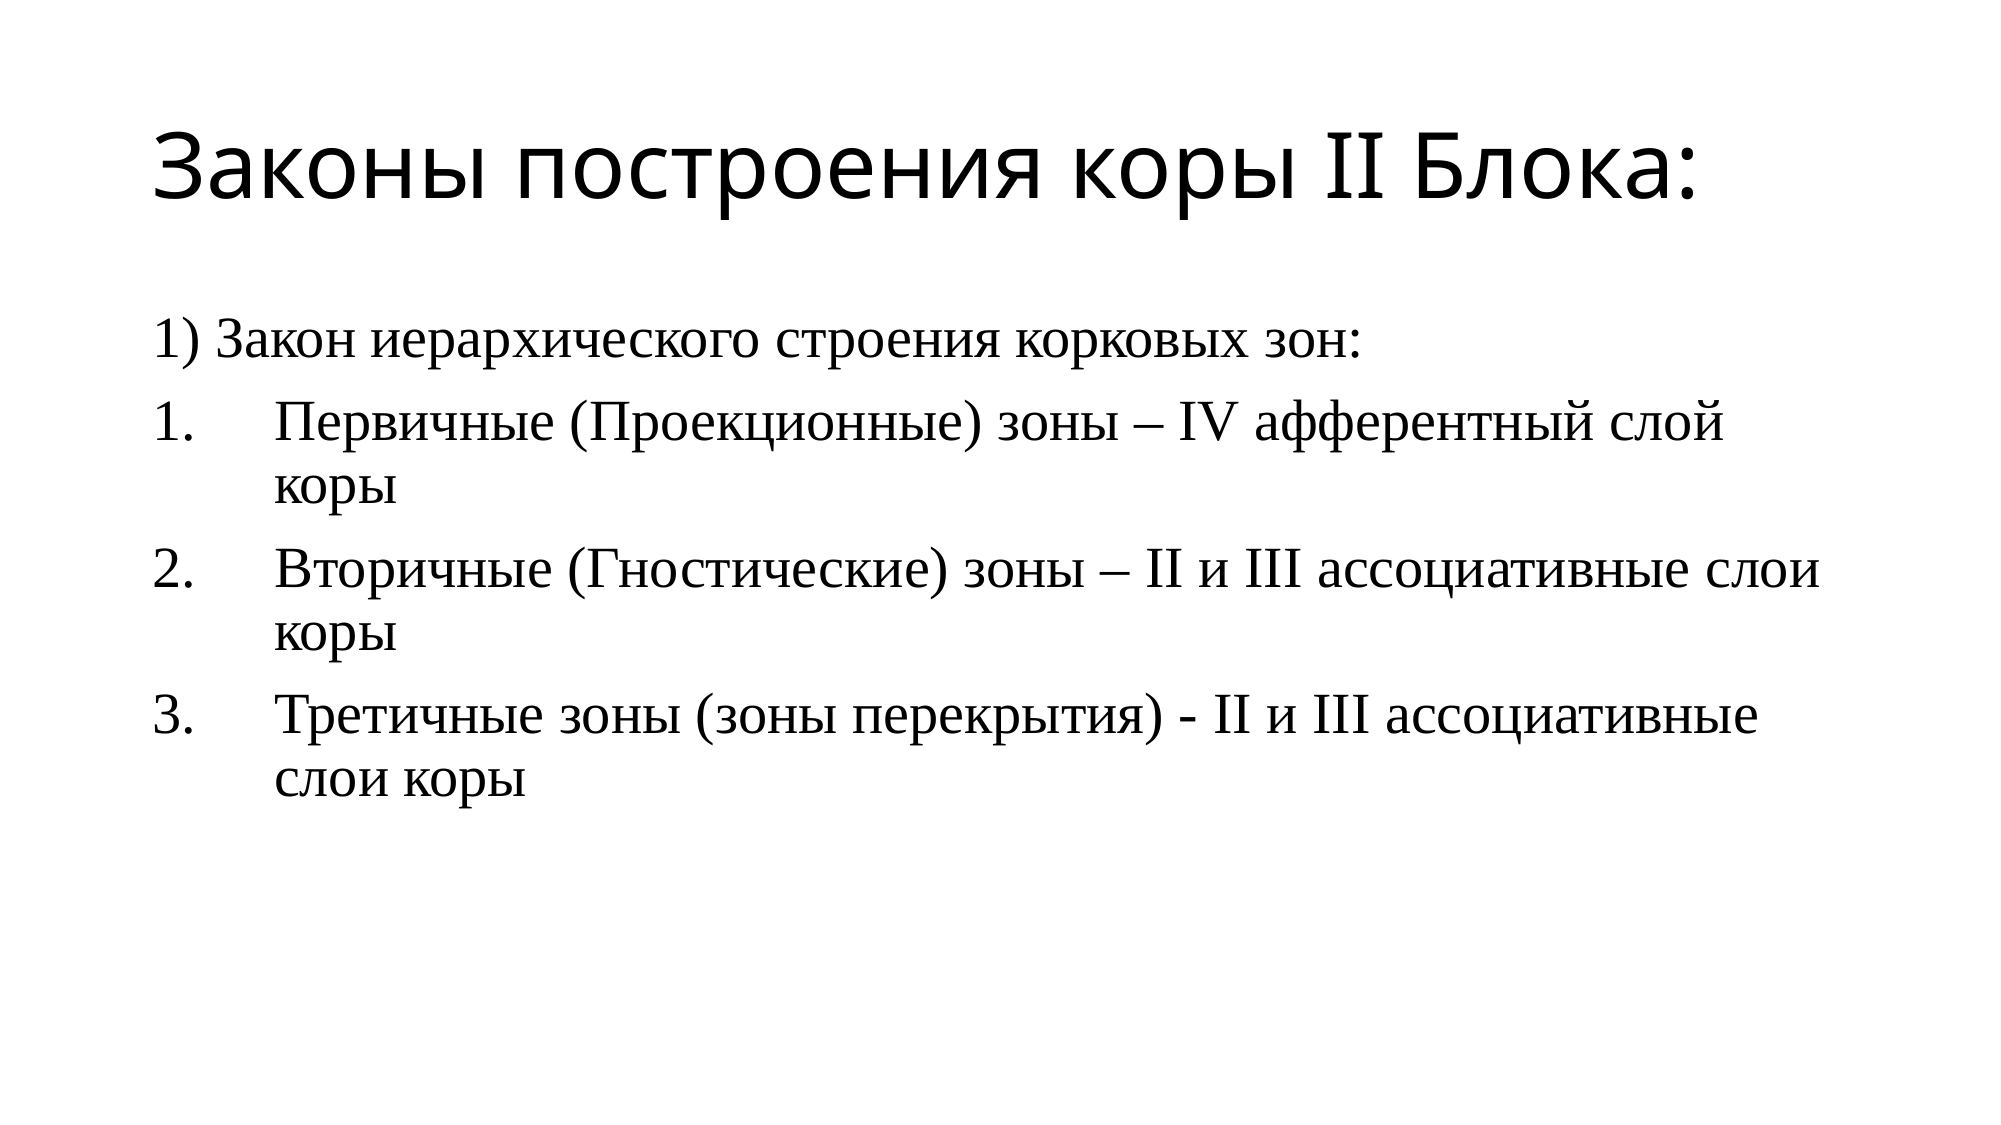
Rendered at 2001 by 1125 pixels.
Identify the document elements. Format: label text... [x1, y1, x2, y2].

title Законы построения коры II Блока: [137, 59, 1863, 278]
list 1) Закон иерархического строения корковых зон: Первичные (Проекционные) зоны – IV афферентный слой коры Вторичные (Гностические) зоны – II и III ассоциативные слои коры Третичные зоны (зоны перекрытия) - II и III ассоциативные слои коры [137, 299, 1863, 1014]
